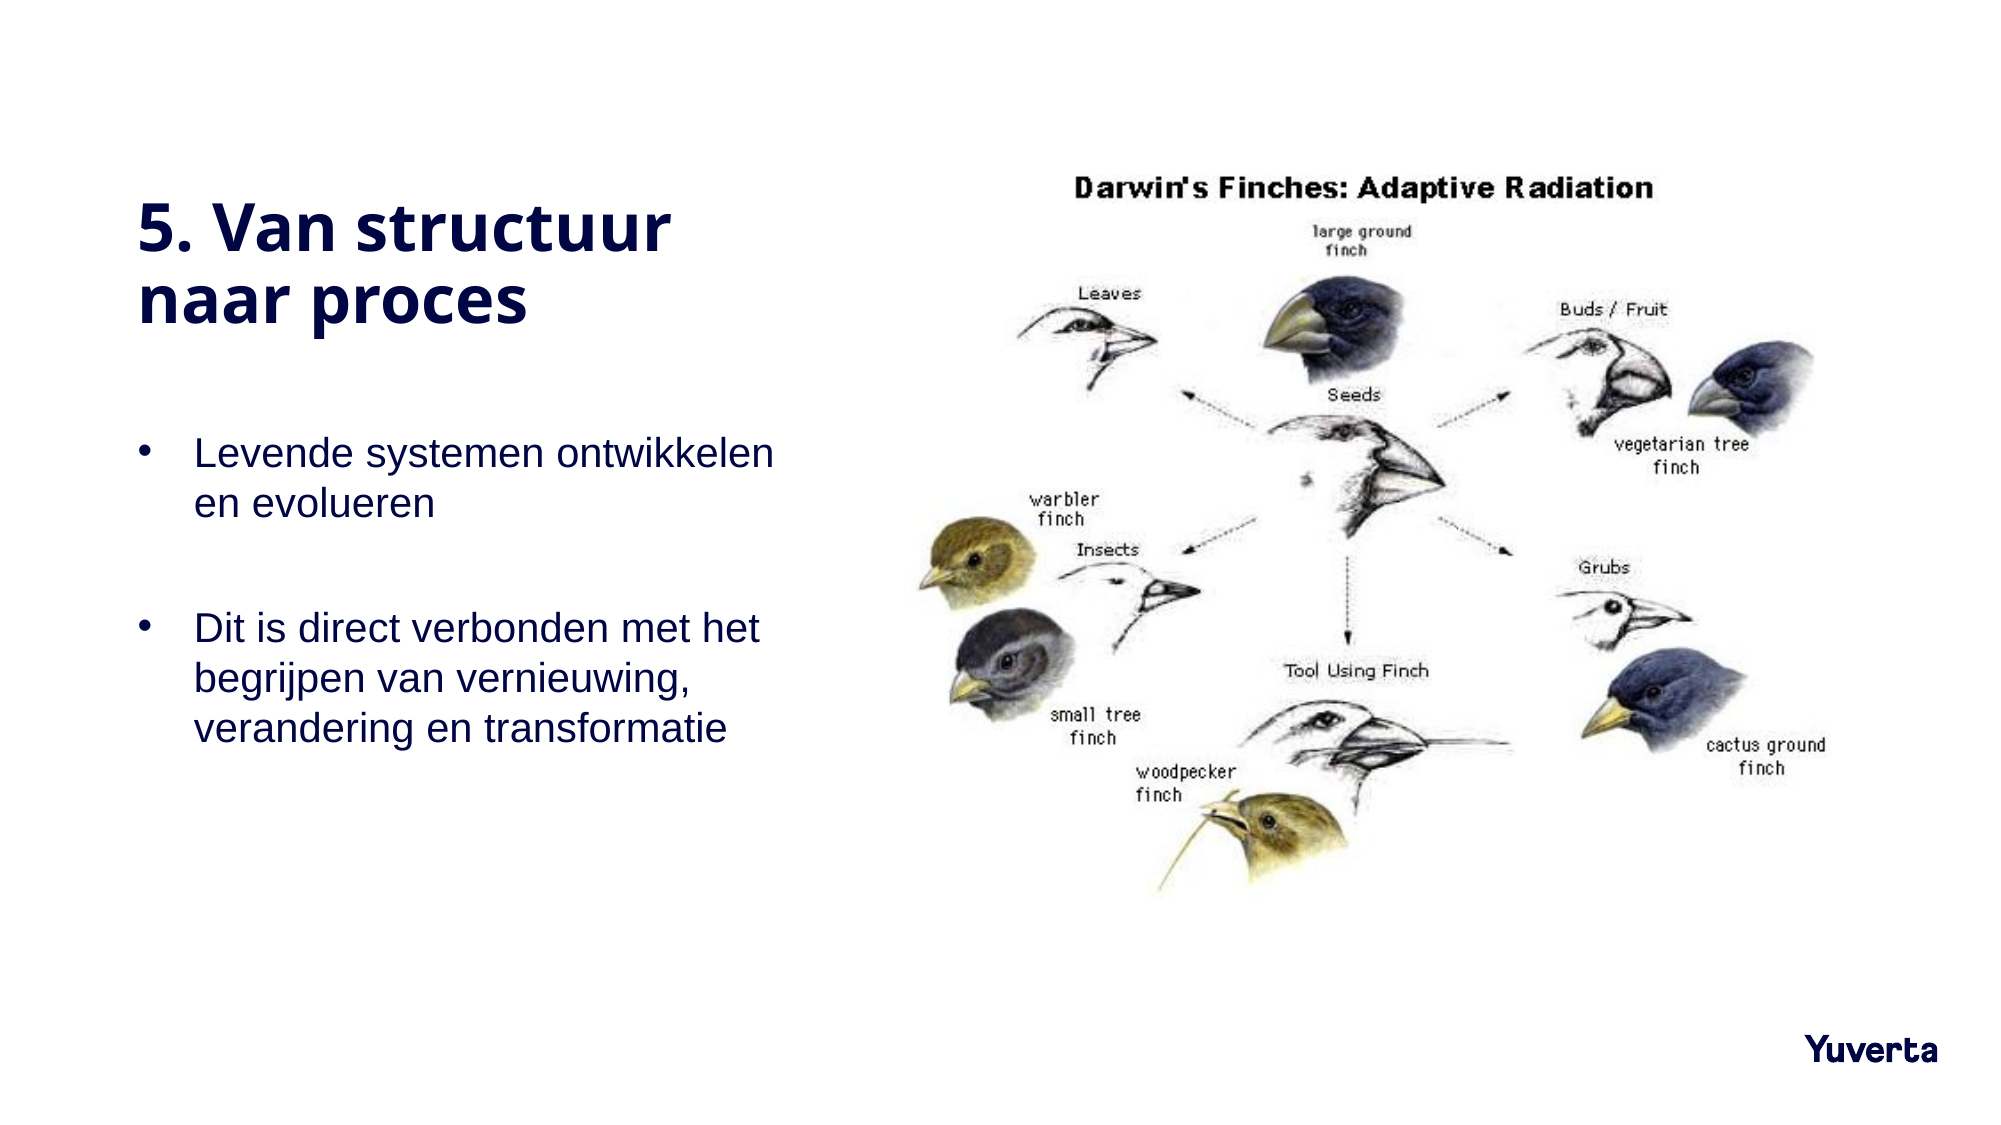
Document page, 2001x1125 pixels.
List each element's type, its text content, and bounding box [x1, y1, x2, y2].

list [862, 161, 1850, 962]
list Levende systemen ontwikkelen en evolueren Dit is direct verbonden met het begrijpen van vernieuwing, verandering en transformatie [137, 425, 783, 963]
title 5. Van structuur naar proces [137, 75, 783, 338]
